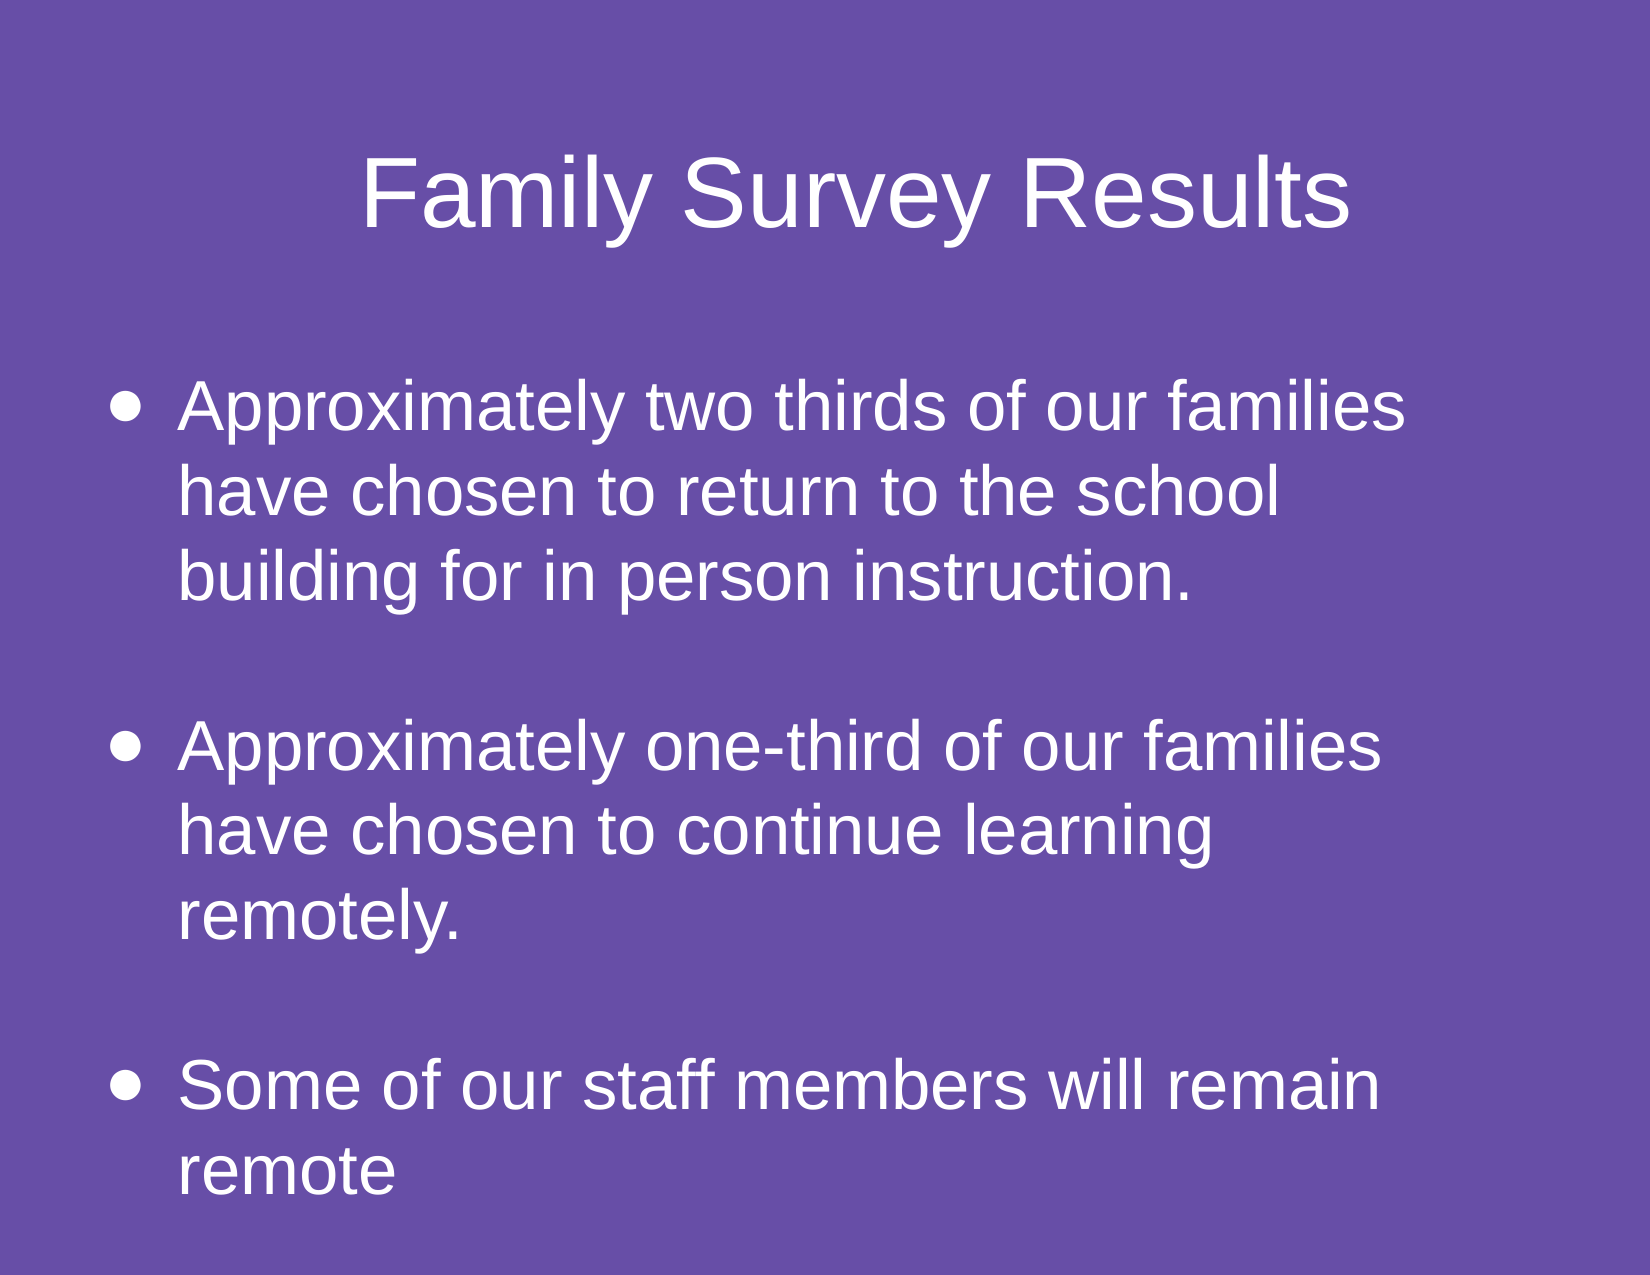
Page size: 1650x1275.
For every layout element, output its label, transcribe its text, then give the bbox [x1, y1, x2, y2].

text_box Family Survey Results Approximately two thirds of our families have chosen to return to the school building for in person instruction. Approximately one-third of our families have chosen to continue learning remotely. Some of our staff members will remain remote [87, 27, 1529, 296]
